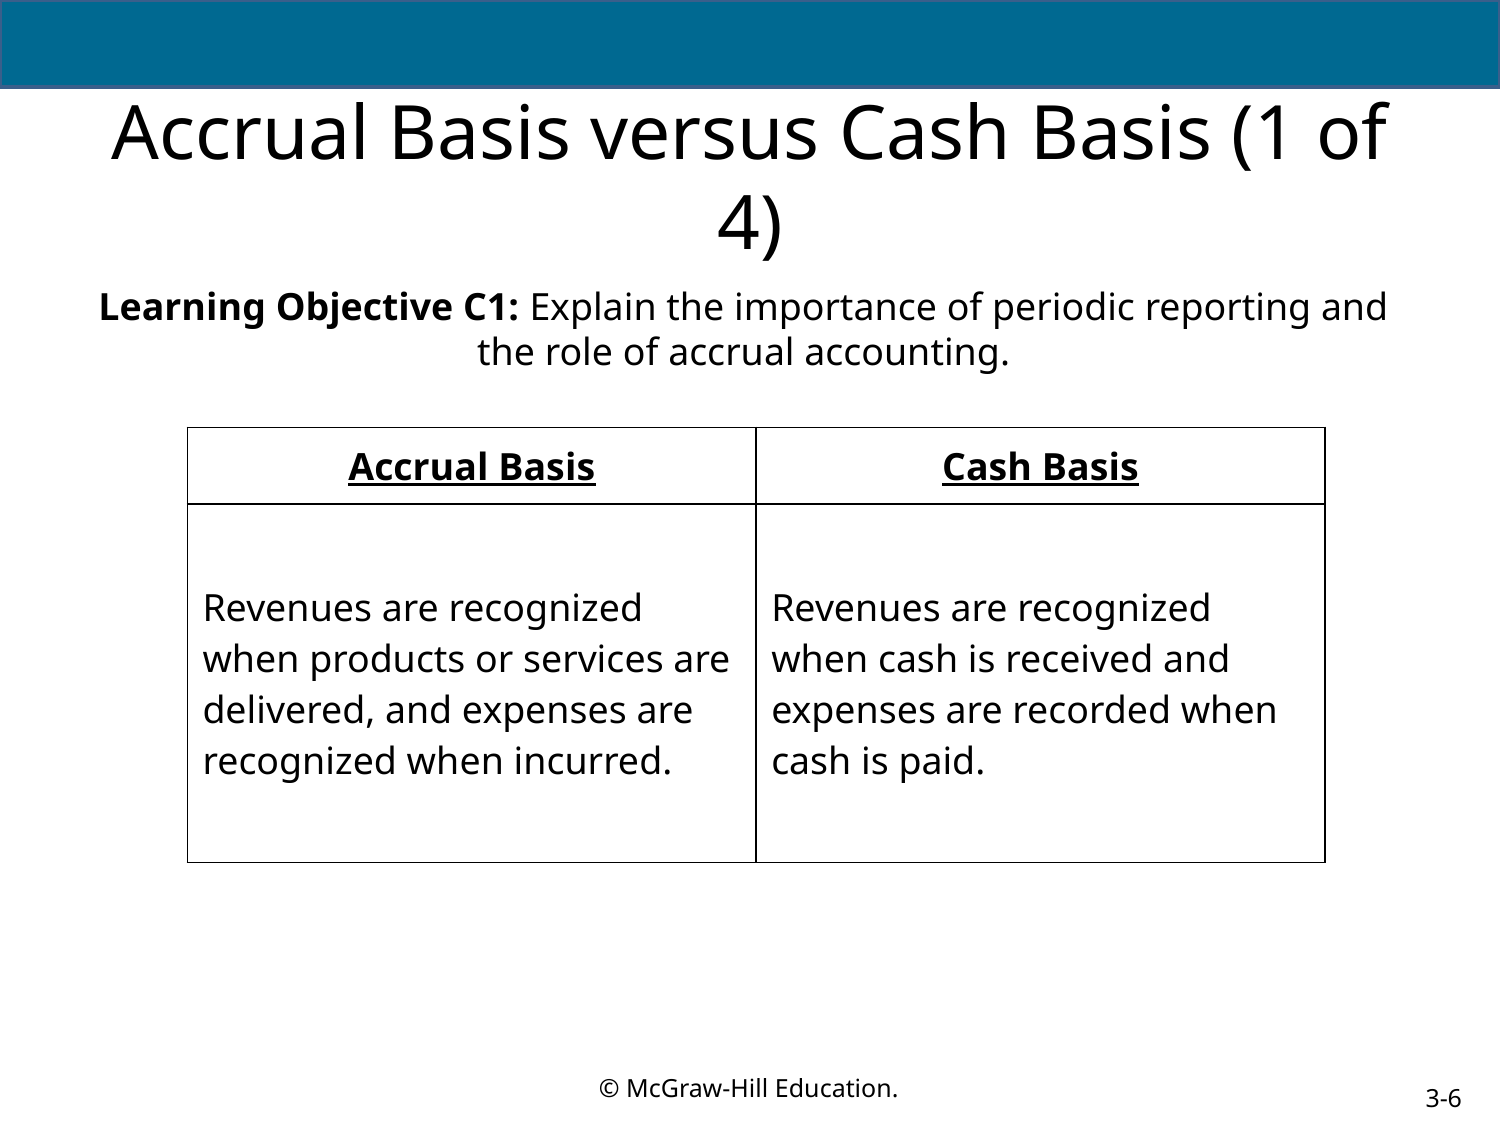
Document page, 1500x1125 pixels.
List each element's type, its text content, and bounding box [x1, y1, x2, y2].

table_cell Revenues are recognized when cash is received and expenses are recorded when cash is paid. [757, 505, 1324, 862]
table_header Cash Basis [757, 428, 1324, 503]
list Learning Objective C1: Explain the importance of periodic reporting and the role of accrual accounting. [62, 274, 1426, 388]
title Accrual Basis versus Cash Basis (1 of 4) [87, 87, 1413, 263]
table_header Accrual Basis [188, 428, 755, 503]
table_cell Revenues are recognized when products or services are delivered, and expenses are recognized when incurred. [188, 505, 755, 862]
